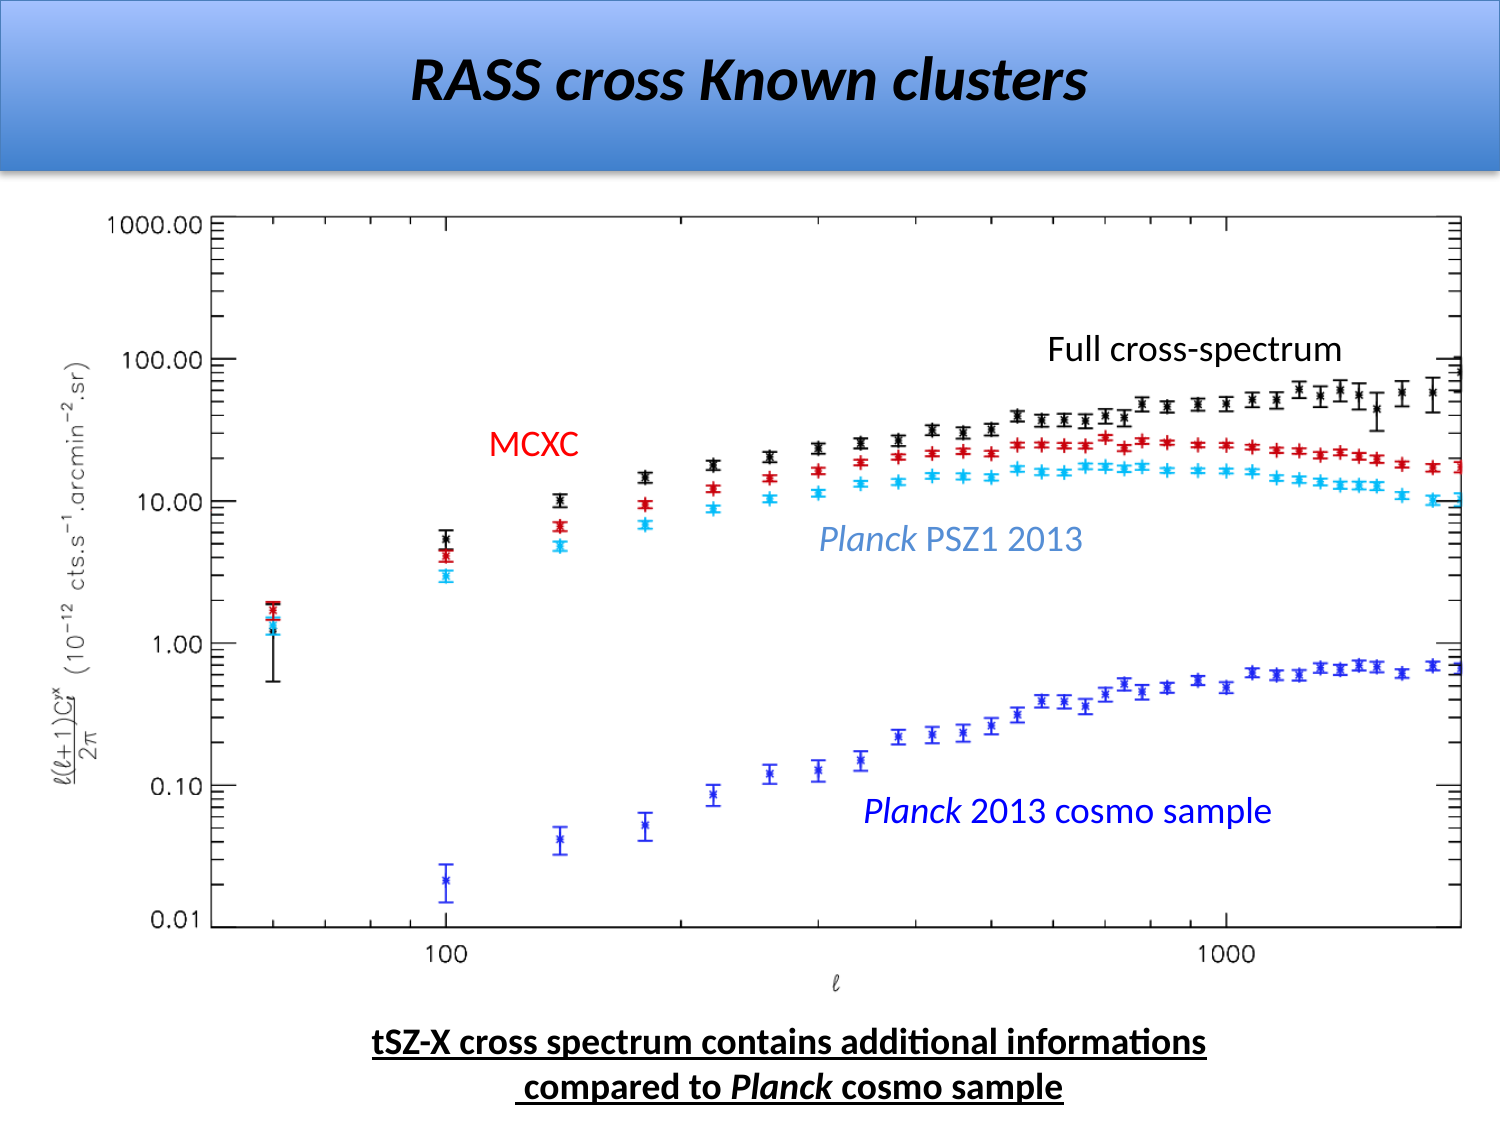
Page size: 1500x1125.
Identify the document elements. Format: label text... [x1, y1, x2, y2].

text_box tSZ-X cross spectrum contains additional informations compared to Planck cosmo sample [356, 1026, 1223, 1115]
picture [0, 185, 1500, 1018]
text_box [0, 0, 1500, 171]
title RASS cross Known clusters [75, 0, 1425, 152]
